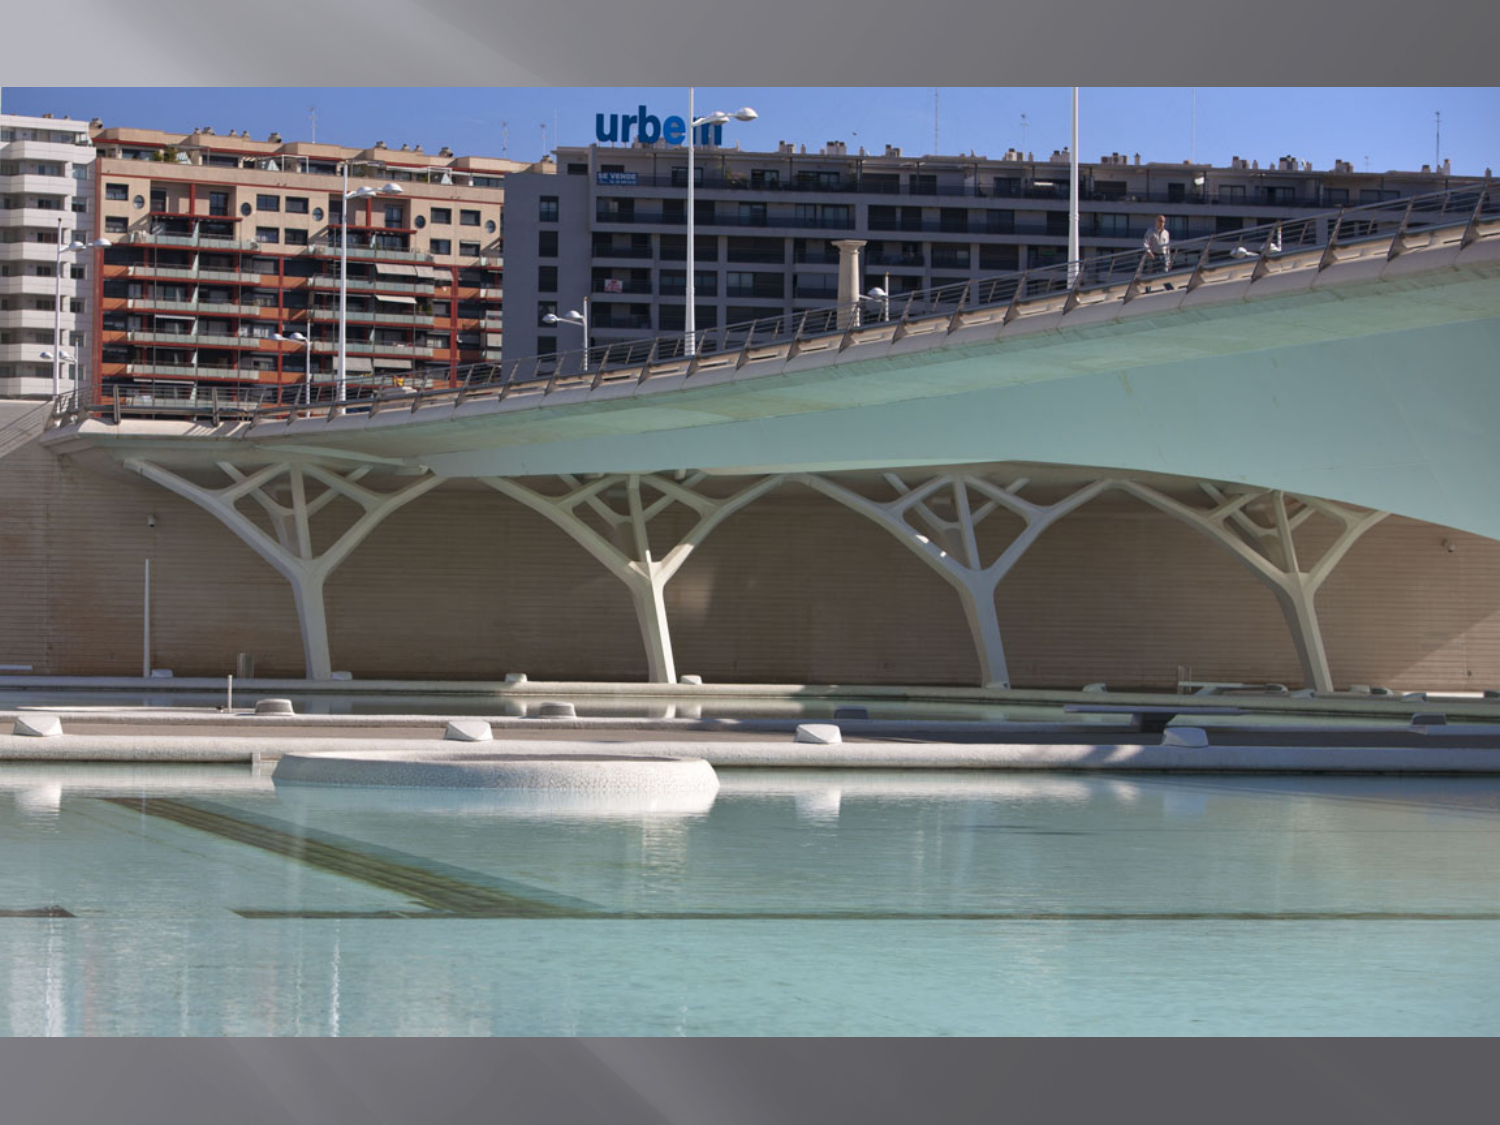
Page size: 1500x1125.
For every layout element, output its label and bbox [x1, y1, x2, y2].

picture [0, 87, 1500, 1038]
